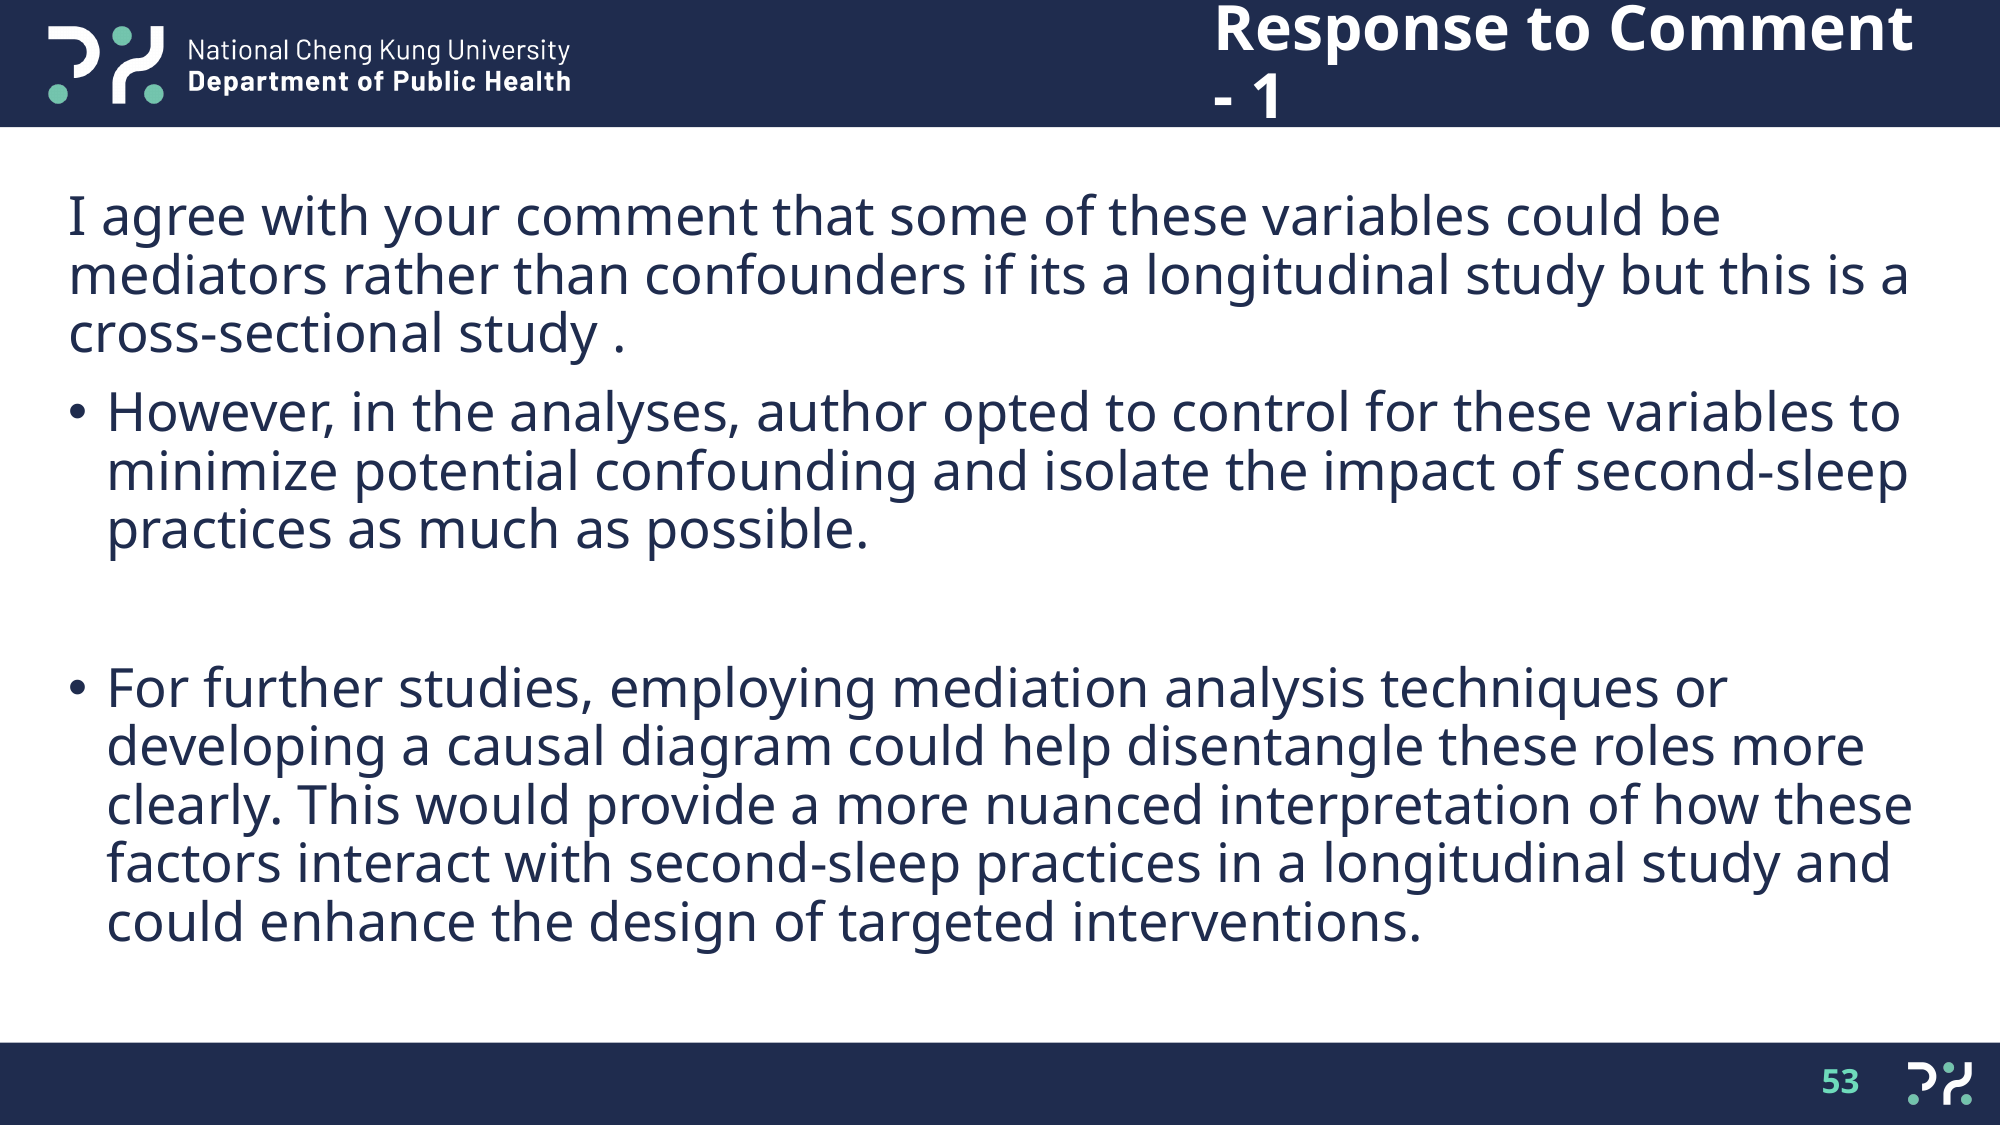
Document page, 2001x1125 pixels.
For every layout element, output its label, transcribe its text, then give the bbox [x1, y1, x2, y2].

picture [1880, 1034, 2000, 1125]
slide_number 53 [1424, 1053, 1875, 1114]
list I agree with your comment that some of these variables could be mediators rather than confounders if its a longitudinal study but this is a cross-sectional study . However, in the analyses, author opted to control for these variables to minimize potential confounding and isolate the impact of second-sleep practices as much as possible. For further studies, employing mediation analysis techniques or developing a causal diagram could help disentangle these roles more clearly. This would provide a more nuanced interpretation of how these factors interact with second-sleep practices in a longitudinal study and could enhance the design of targeted interventions. [53, 181, 1947, 1014]
title Response to Comment - 1 [1199, 11, 1947, 117]
picture [0, 0, 610, 144]
